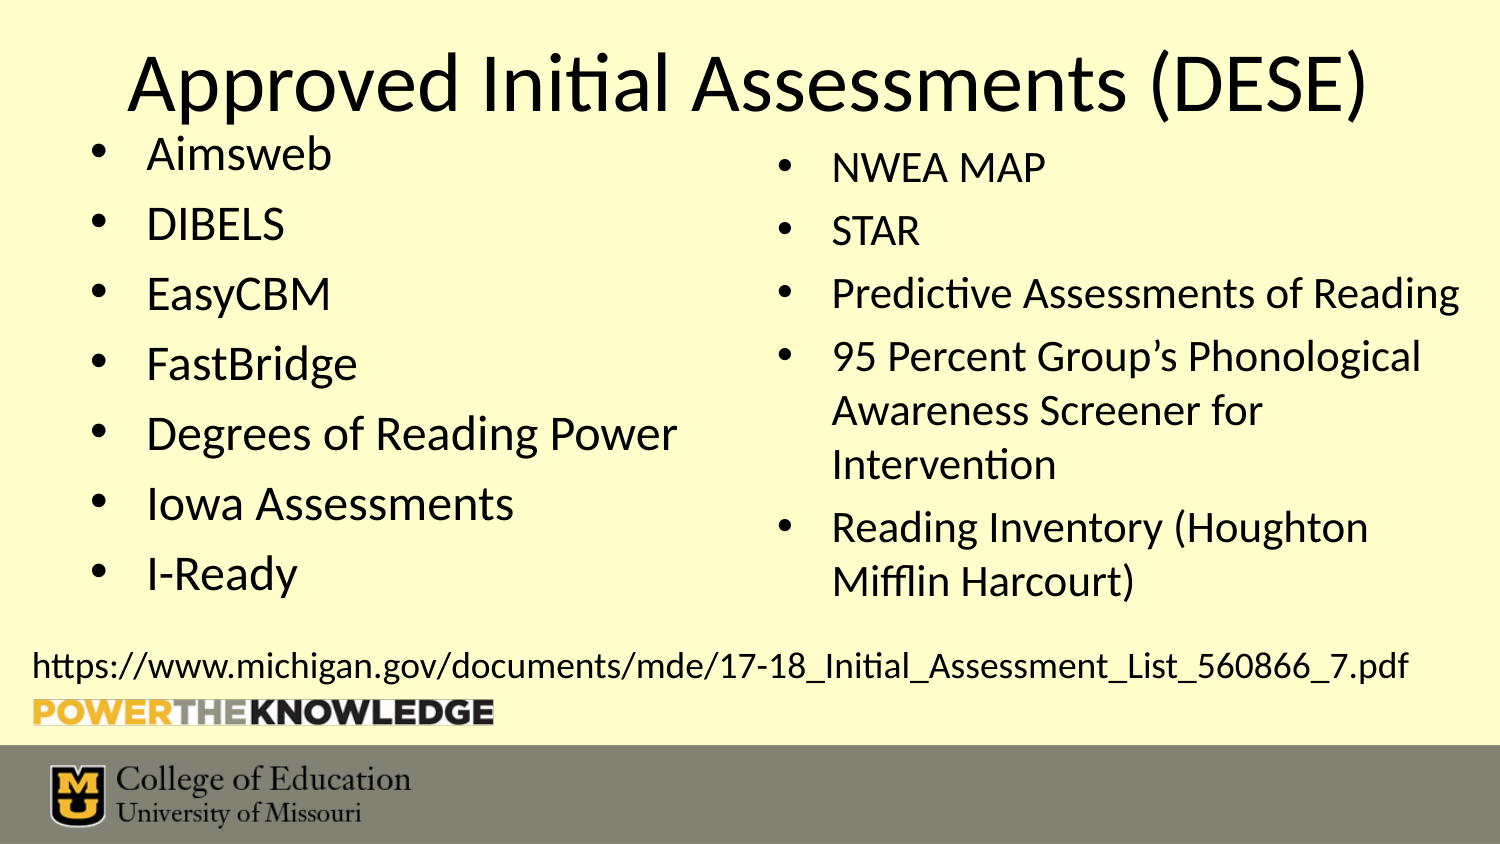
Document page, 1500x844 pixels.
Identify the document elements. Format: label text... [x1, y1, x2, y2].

list NWEA MAP STAR Predictive Assessments of Reading 95 Percent Group’s Phonological Awareness Screener for Intervention Reading Inventory (Houghton Mifflin Harcourt) [761, 130, 1482, 634]
list Aimsweb DIBELS EasyCBM FastBridge Degrees of Reading Power Iowa Assessments I-Ready [75, 113, 738, 634]
title Approved Initial Assessments (DESE) [75, 7, 1425, 148]
picture [0, 0, 1500, 844]
text_box https://www.michigan.gov/documents/mde/17-18_Initial_Assessment_List_560866_7.pdf [17, 634, 1482, 694]
